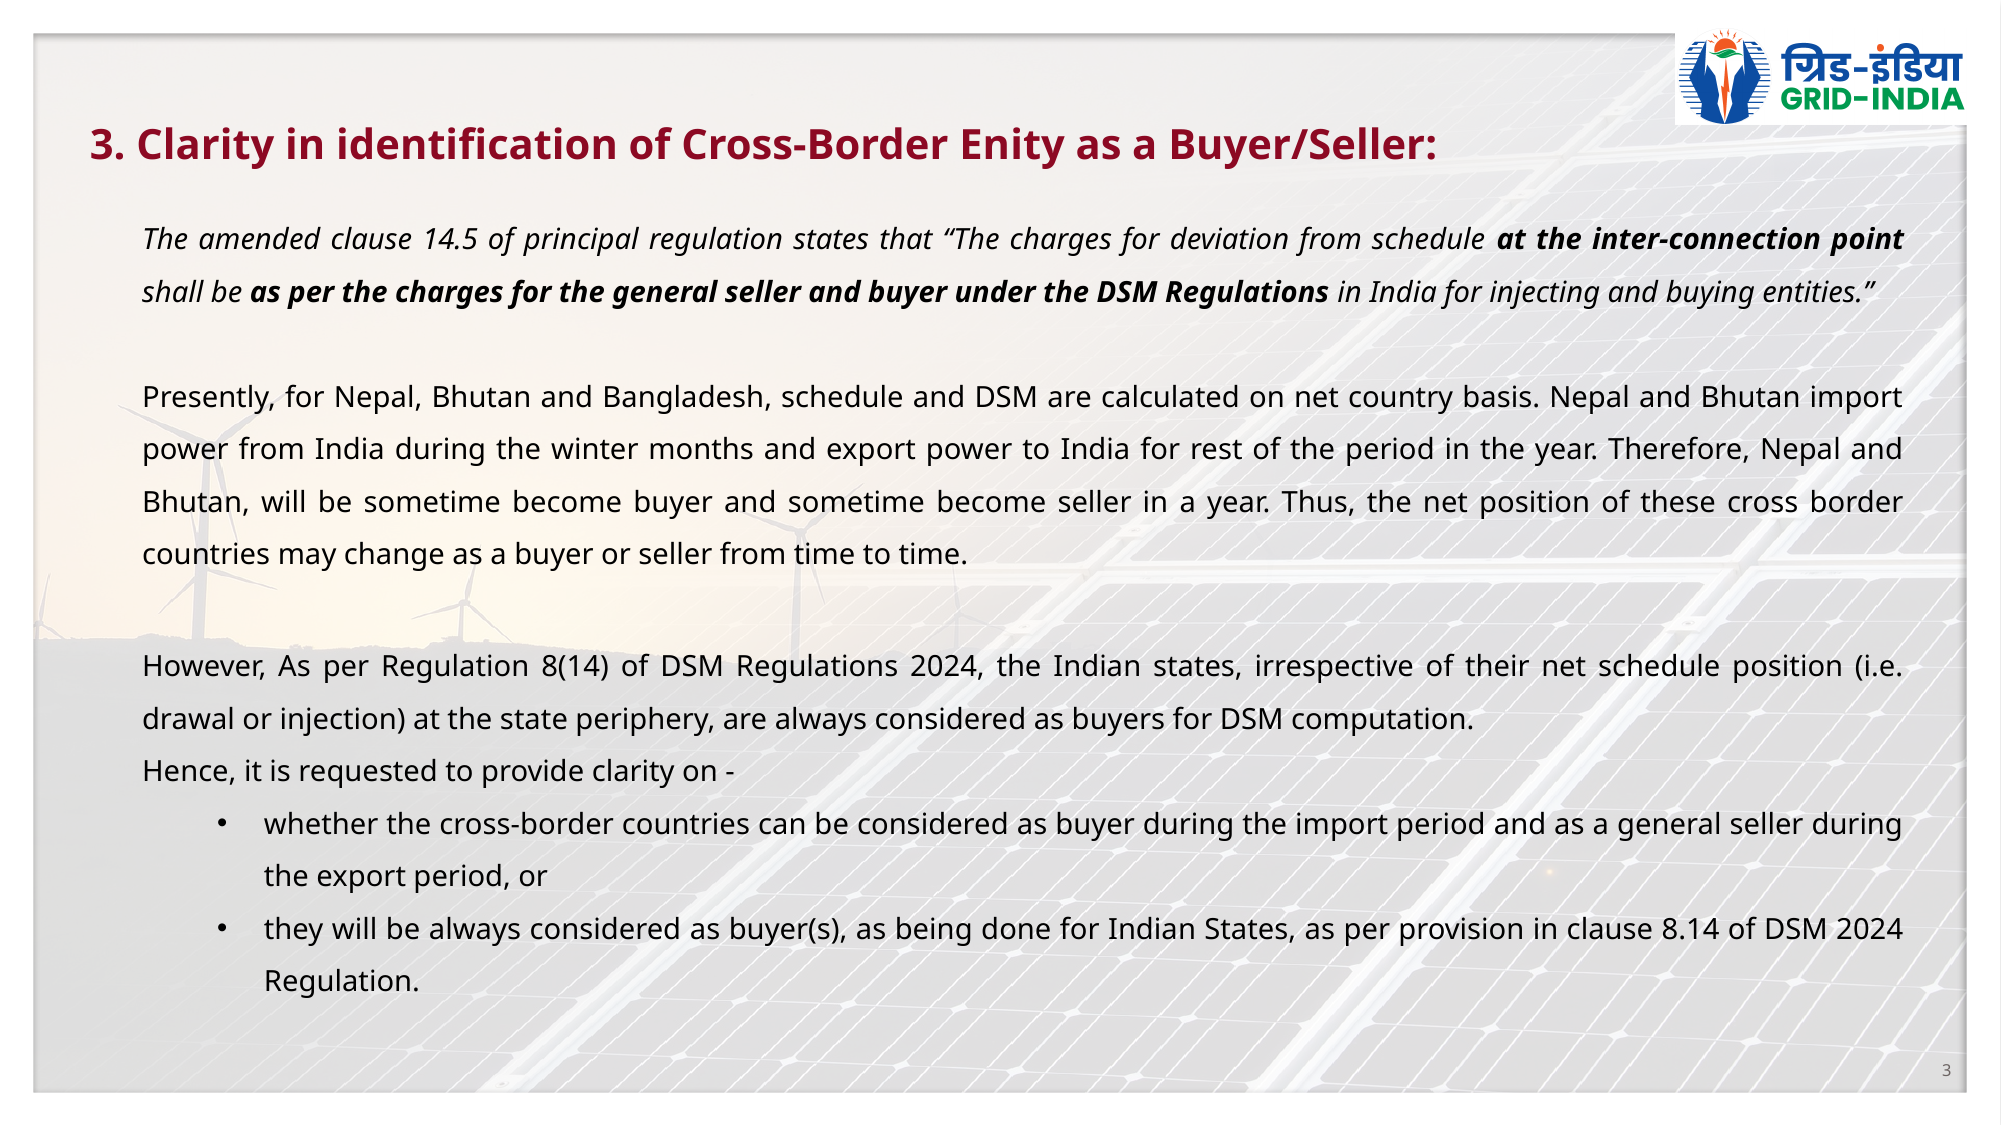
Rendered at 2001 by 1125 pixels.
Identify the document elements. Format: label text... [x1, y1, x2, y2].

picture [1675, 28, 1967, 125]
slide_number 3 [1500, 1053, 1967, 1089]
text_box The amended clause 14.5 of principal regulation states that “The charges for deviation from schedule at the inter-connection point shall be as per the charges for the general seller and buyer under the DSM Regulations in India for injecting and buying entities.” Presently, for Nepal, Bhutan and Bangladesh, schedule and DSM are calculated on net country basis. Nepal and Bhutan import power from India during the winter months and export power to India for rest of the period in the year. Therefore, Nepal and Bhutan, will be sometime become buyer and sometime become seller in a year. Thus, the net position of these cross border countries may change as a buyer or seller from time to time. However, As per Regulation 8(14) of DSM Regulations 2024, the Indian states, irrespective of their net schedule position (i.e. drawal or injection) at the state periphery, are always considered as buyers for DSM computation. Hence, it is requested to provide clarity on - whether the cross-border countries can be considered as buyer during the import period and as a general seller during the export period, or they will be always considered as buyer(s), as being done for Indian States, as per provision in clause 8.14 of DSM 2024 Regulation. [0, 195, 1920, 1005]
text_box 3. Clarity in identification of Cross-Border Enity as a Buyer/Seller: [0, 85, 1687, 175]
